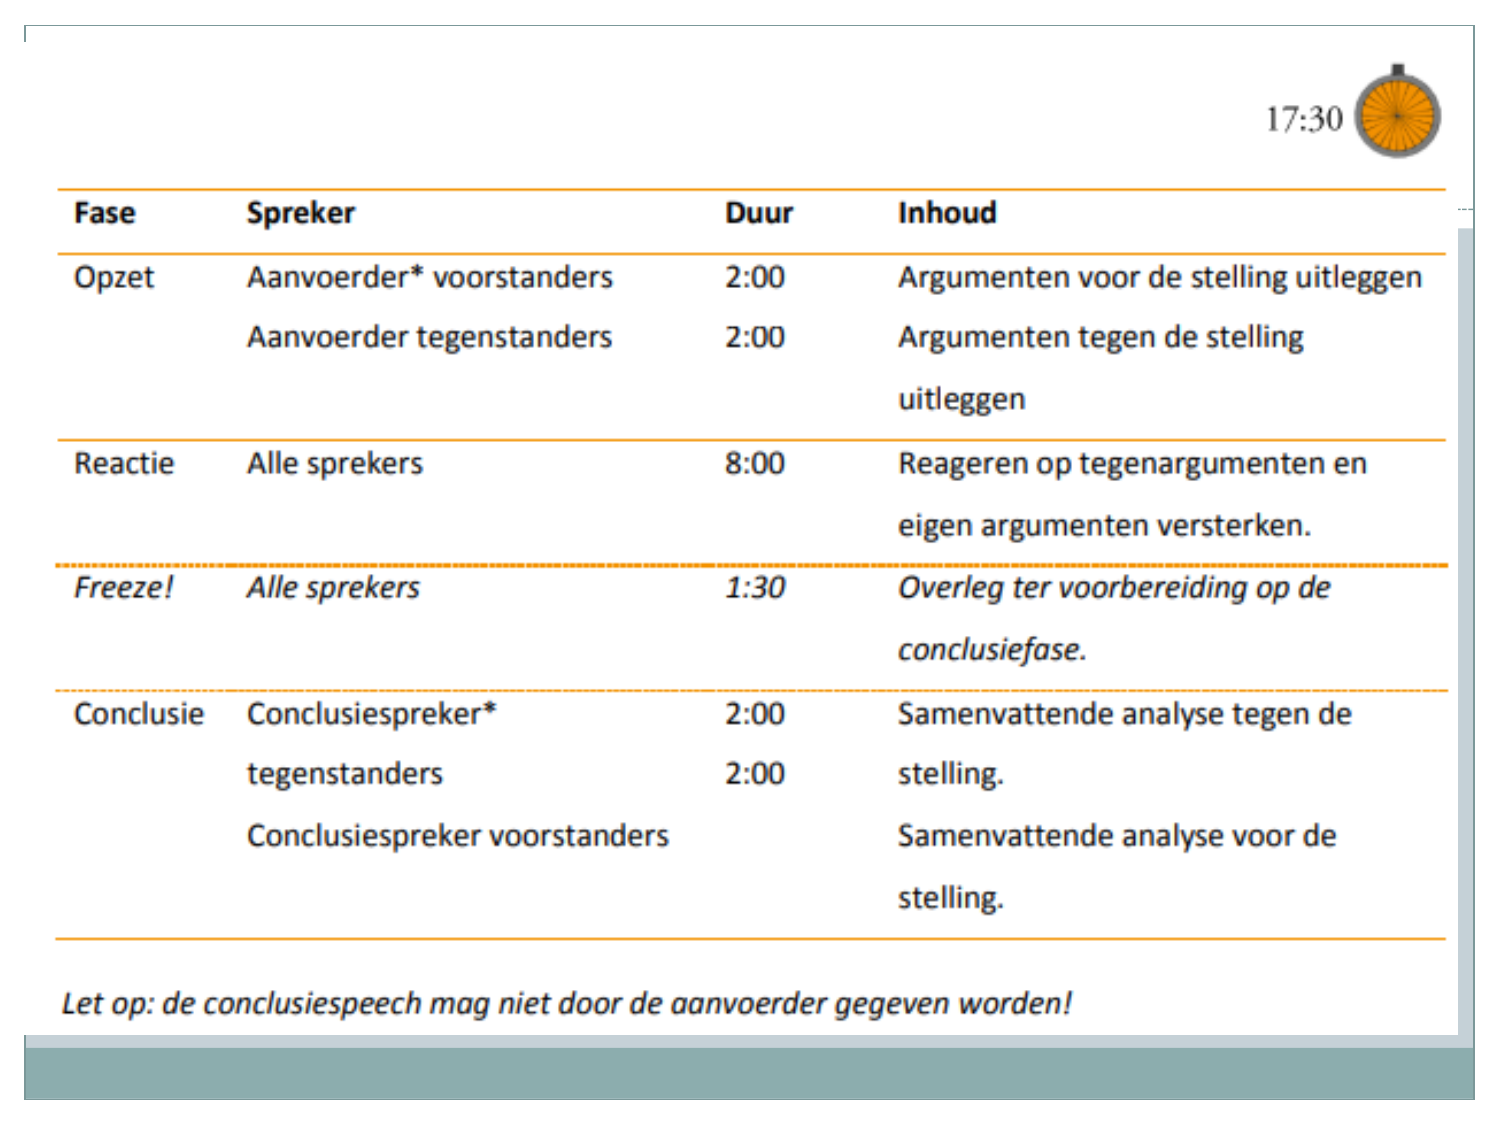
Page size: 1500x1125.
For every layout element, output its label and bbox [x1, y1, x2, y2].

picture [17, 42, 1458, 1036]
